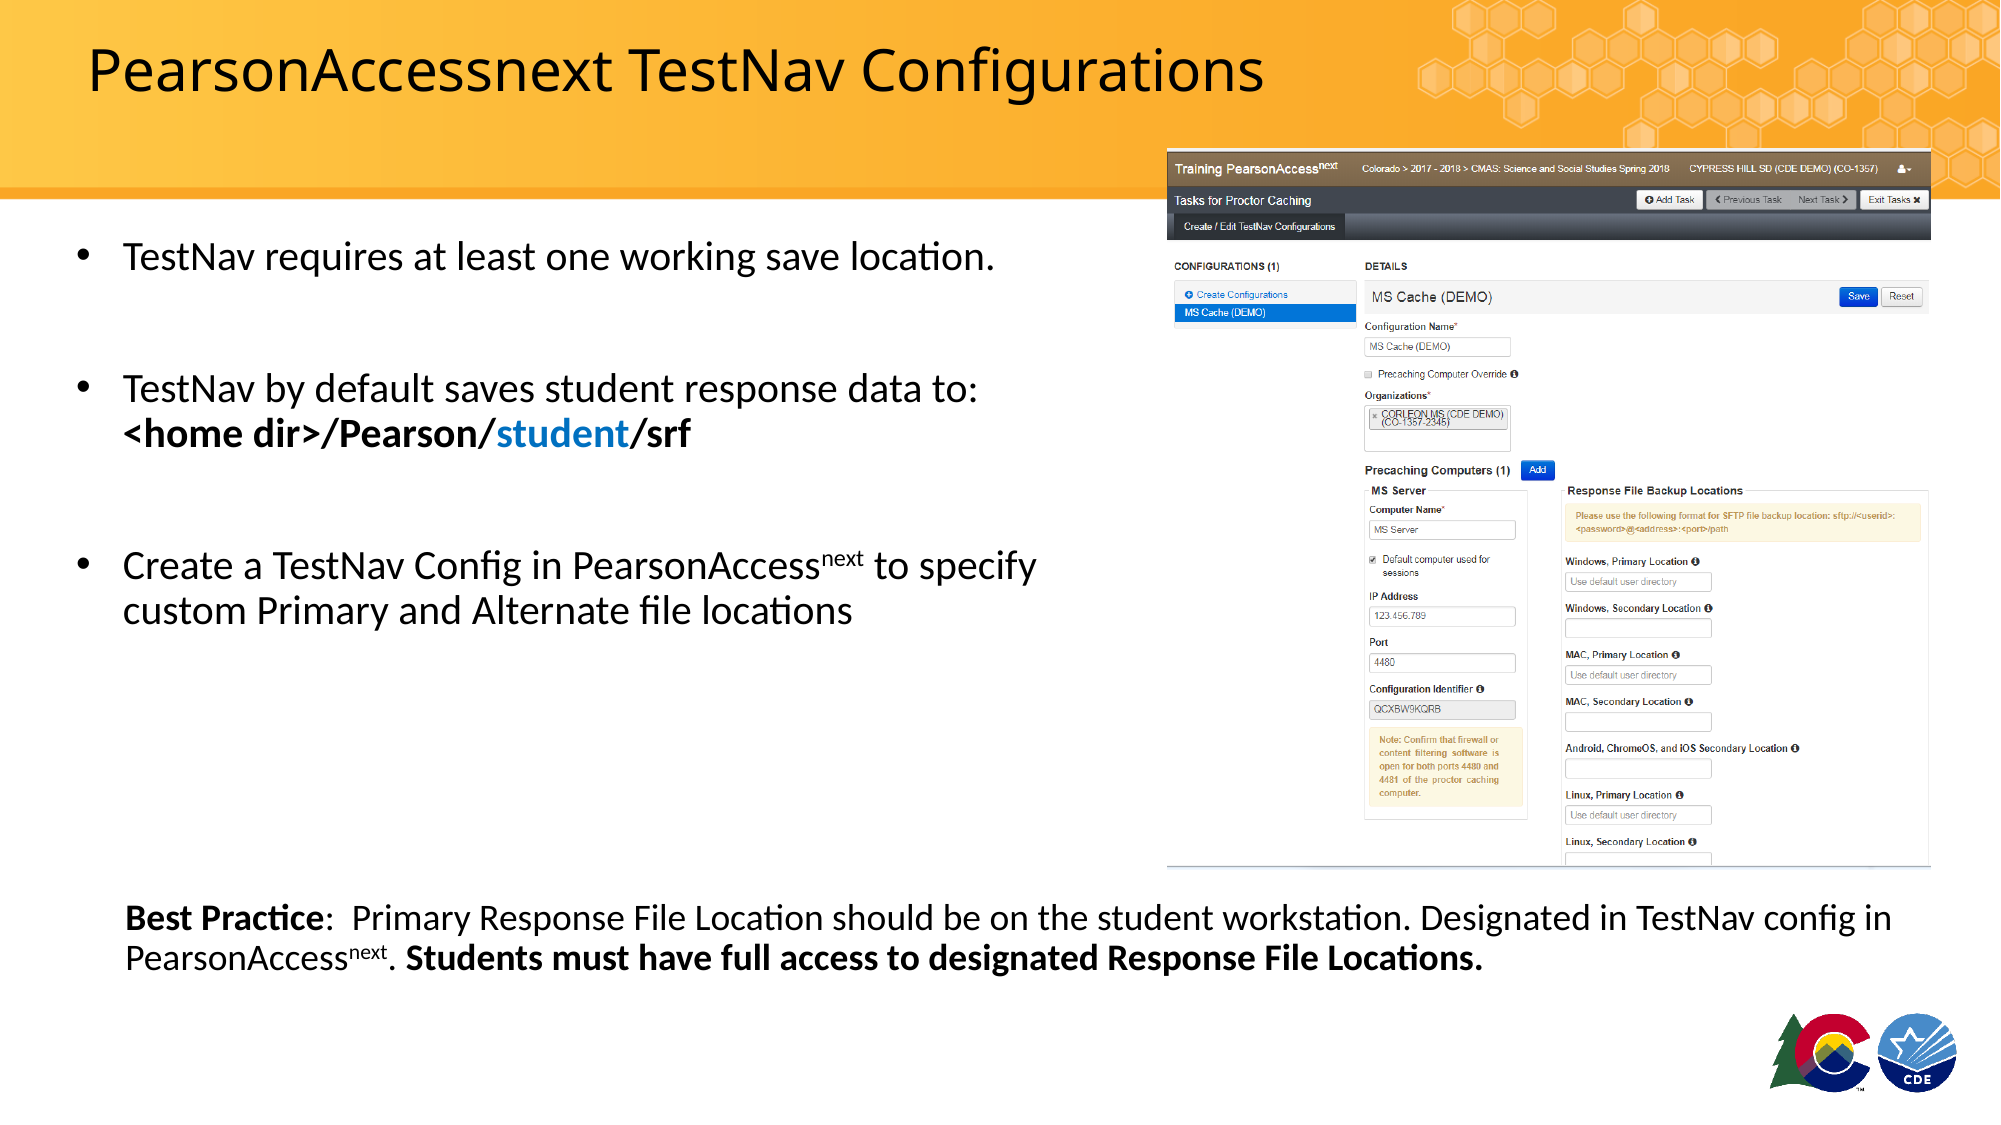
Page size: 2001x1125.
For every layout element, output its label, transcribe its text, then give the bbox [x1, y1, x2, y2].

list Best Practice: Primary Response File Location should be on the student workstation. Designated in TestNav config in PearsonAccessnext. Students must have full access to designated Response File Locations. [72, 897, 2000, 1125]
picture [0, 0, 2000, 870]
title PearsonAccessnext TestNav Configurations [72, 33, 1396, 182]
list TestNav requires at least one working save location. TestNav by default saves student response data to: <home dir>/Pearson/student/srf Create a TestNav Config in PearsonAccessnext to specify custom Primary and Alternate file locations [23, 227, 1131, 941]
